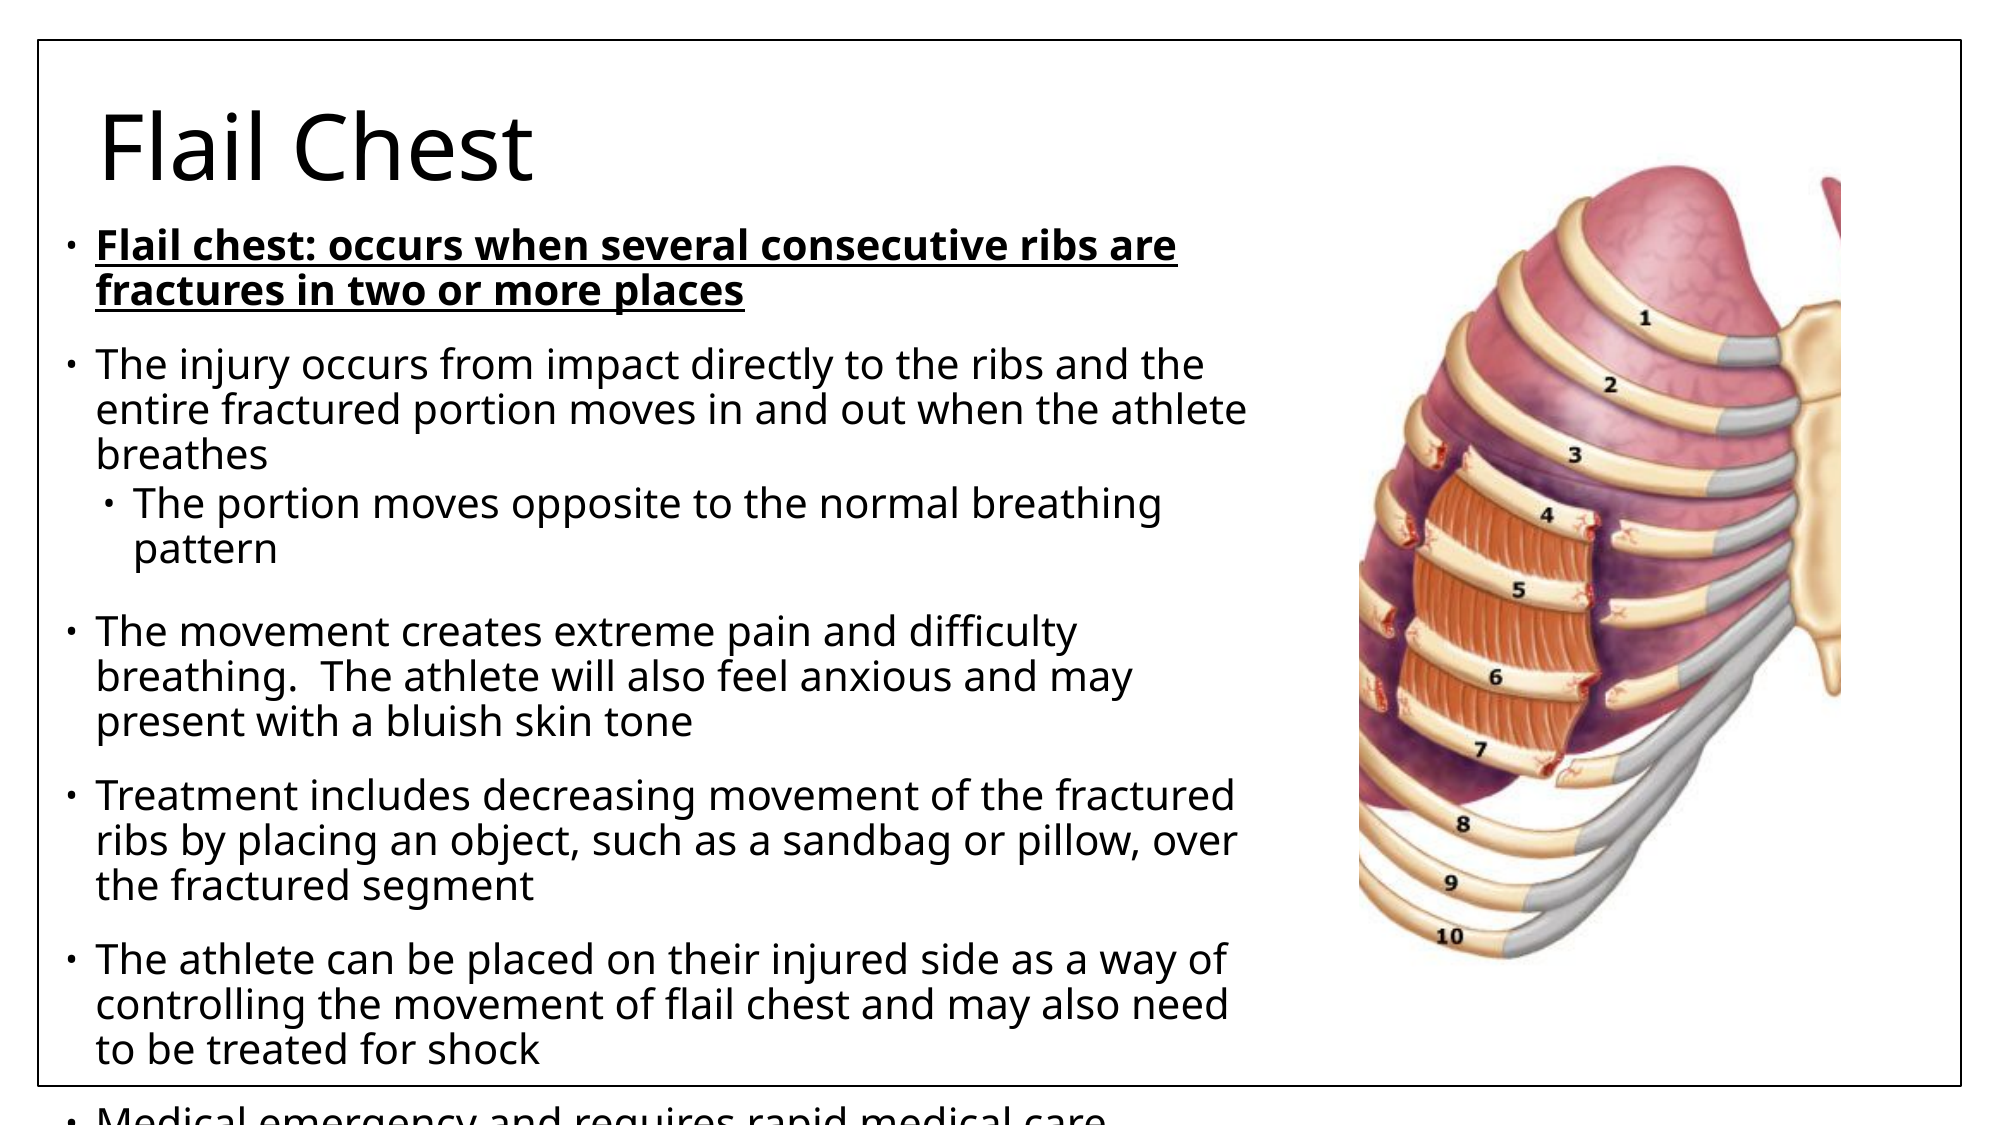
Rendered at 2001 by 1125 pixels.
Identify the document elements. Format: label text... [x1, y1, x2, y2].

title Flail Chest [82, 48, 1264, 217]
picture [1358, 140, 1842, 985]
list Flail chest: occurs when several consecutive ribs are fractures in two or more places The injury occurs from impact directly to the ribs and the entire fractured portion moves in and out when the athlete breathes The portion moves opposite to the normal breathing pattern The movement creates extreme pain and difficulty breathing. The athlete will also feel anxious and may present with a bluish skin tone Treatment includes decreasing movement of the fractured ribs by placing an object, such as a sandbag or pillow, over the fractured segment The athlete can be placed on their injured side as a way of controlling the movement of flail chest and may also need to be treated for shock Medical emergency and requires rapid medical care [42, 217, 1264, 1000]
